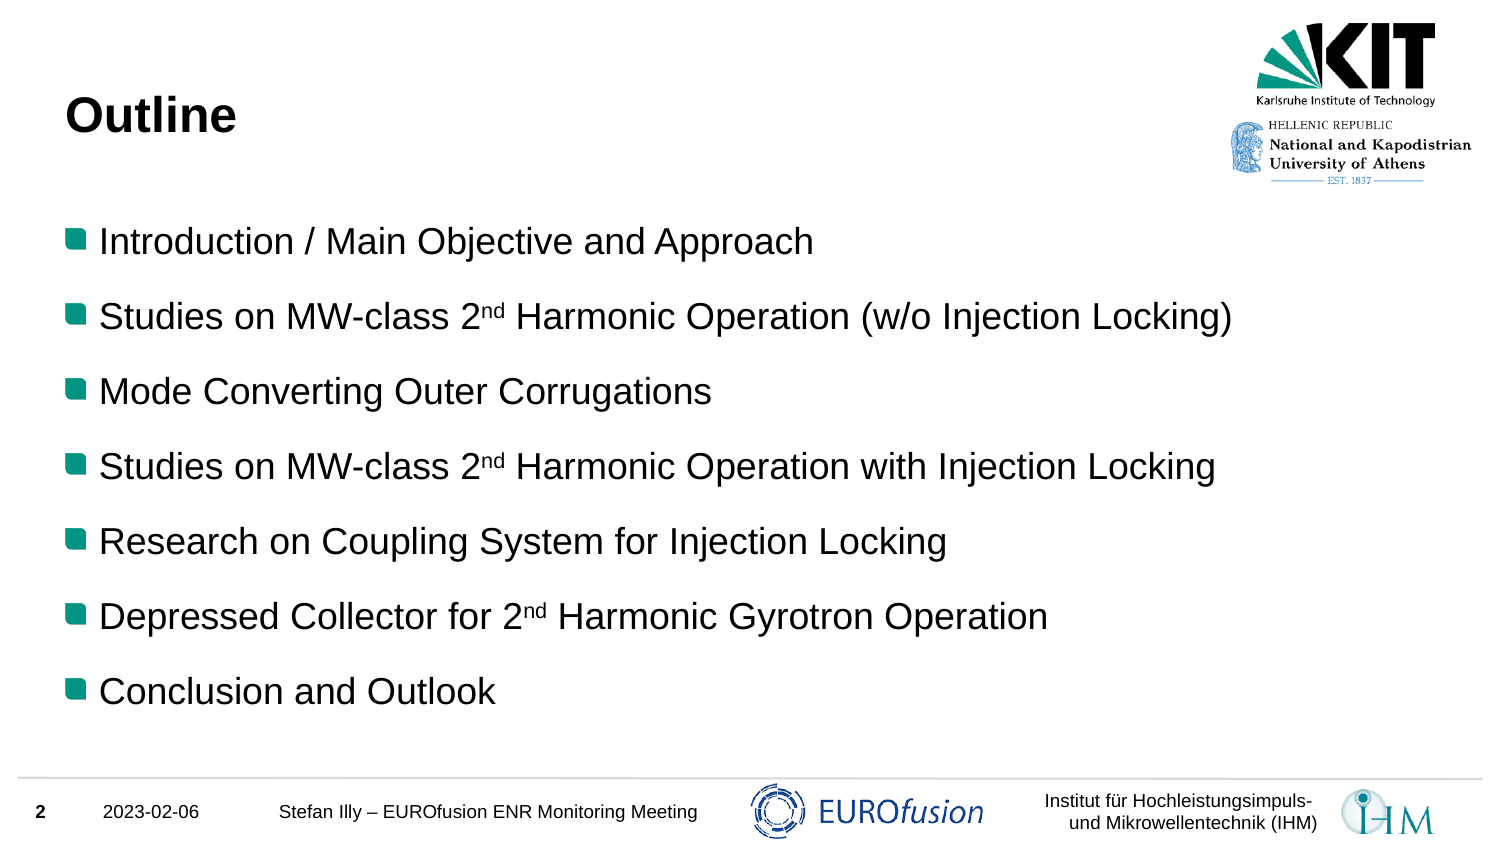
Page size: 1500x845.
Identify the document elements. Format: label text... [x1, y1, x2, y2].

picture [65, 453, 86, 477]
picture [65, 528, 86, 552]
picture [1257, 23, 1435, 107]
picture [65, 378, 86, 402]
picture [65, 228, 86, 252]
picture [1341, 789, 1435, 834]
slide_number 2 [35, 778, 89, 844]
list Introduction / Main Objective and Approach Studies on MW-class 2nd Harmonic Operation (w/o Injection Locking) Mode Converting Outer Corrugations Studies on MW-class 2nd Harmonic Operation with Injection Locking Research on Coupling System for Injection Locking Depressed Collector for 2nd Harmonic Gyrotron Operation Conclusion and Outlook [65, 194, 1435, 747]
picture [65, 678, 86, 702]
picture [65, 303, 86, 327]
picture [750, 783, 983, 839]
picture [65, 603, 86, 627]
title Outline [64, 48, 1192, 144]
picture [1230, 119, 1495, 185]
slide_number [102, 778, 272, 844]
